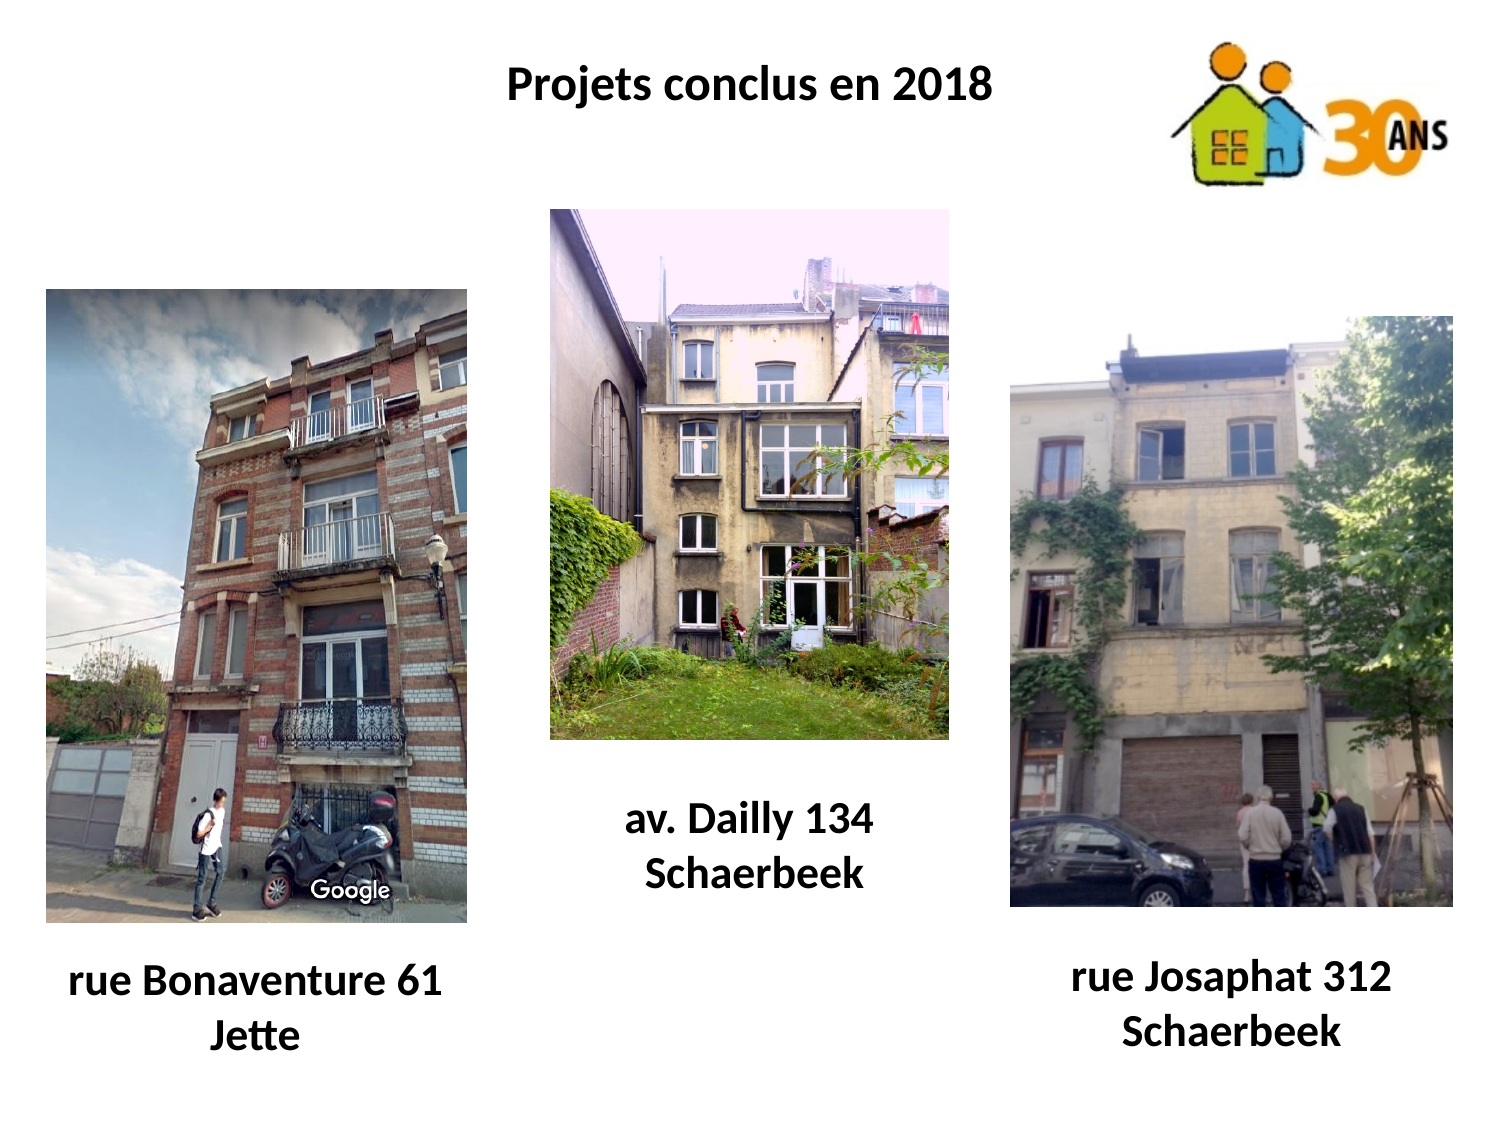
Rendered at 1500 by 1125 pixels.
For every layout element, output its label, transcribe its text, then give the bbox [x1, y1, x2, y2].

picture [1010, 315, 1453, 907]
text_box Projets conclus en 2018 [491, 43, 1009, 118]
picture [550, 208, 949, 740]
picture [45, 288, 468, 924]
text_box rue Josaphat 312 Schaerbeek [1043, 938, 1420, 1064]
text_box av. Dailly 134 Schaerbeek [609, 779, 928, 905]
text_box rue Bonaventure 61 Jette [53, 941, 458, 1067]
picture [1159, 40, 1456, 190]
